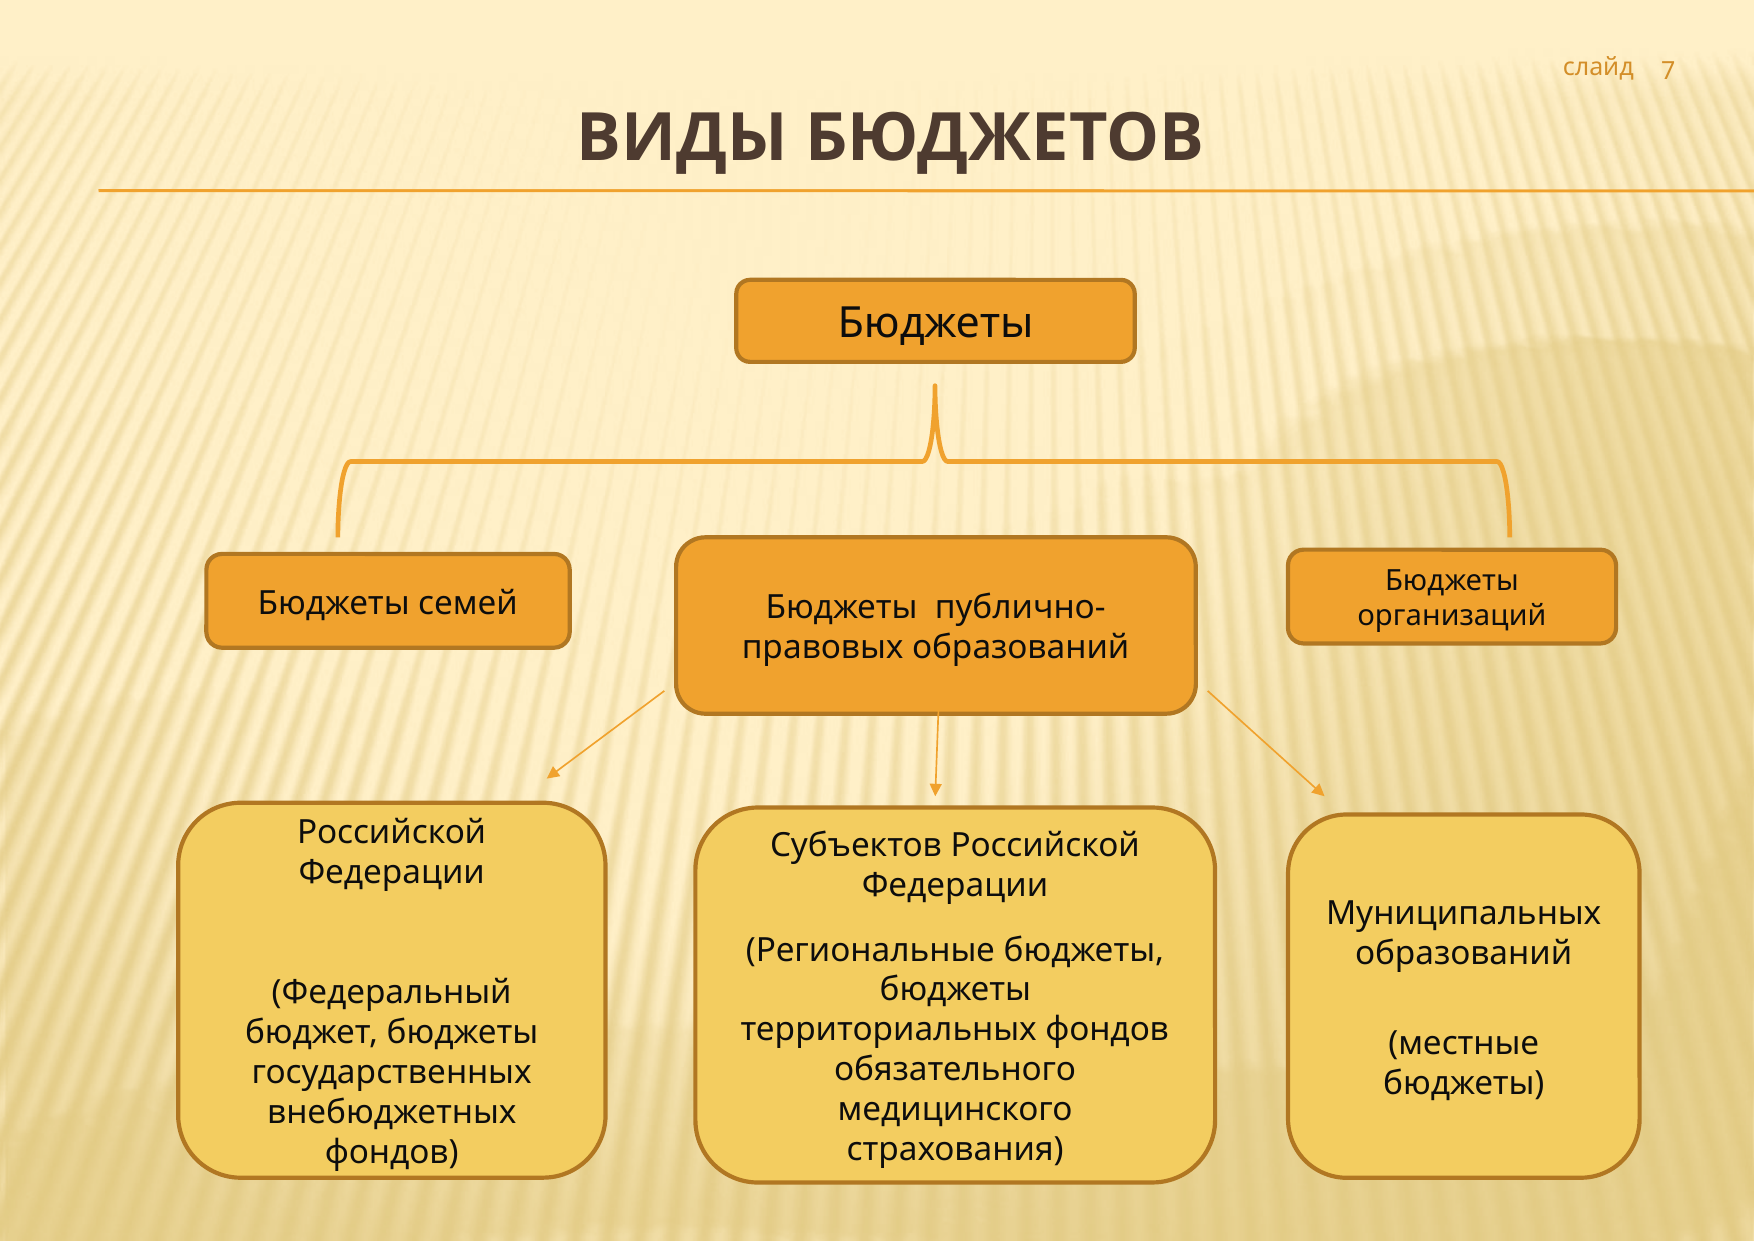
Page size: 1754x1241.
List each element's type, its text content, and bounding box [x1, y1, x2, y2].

text_box Муниципальных образований (местные бюджеты) [1285, 812, 1642, 1180]
slide_number 7 [1649, 46, 1690, 92]
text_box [934, 708, 939, 797]
text_box Бюджеты публично-правовых образований [674, 538, 1198, 716]
text_box Субъектов Российской Федерации (Региональные бюджеты, бюджеты территориальных фондов обязательного медицинского страхования) [693, 805, 1218, 1185]
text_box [1207, 690, 1325, 797]
title Виды бюджетов [178, 65, 1604, 203]
text_box [337, 384, 1511, 538]
text_box Бюджеты семей [204, 551, 572, 650]
text_box Российской Федерации (Федеральный бюджет, бюджеты государственных внебюджетных фондов) [176, 800, 608, 1180]
text_box Бюджеты [734, 277, 1137, 364]
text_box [546, 690, 665, 779]
footer слайд [1093, 43, 1649, 96]
text_box Бюджеты организаций [1285, 547, 1619, 646]
